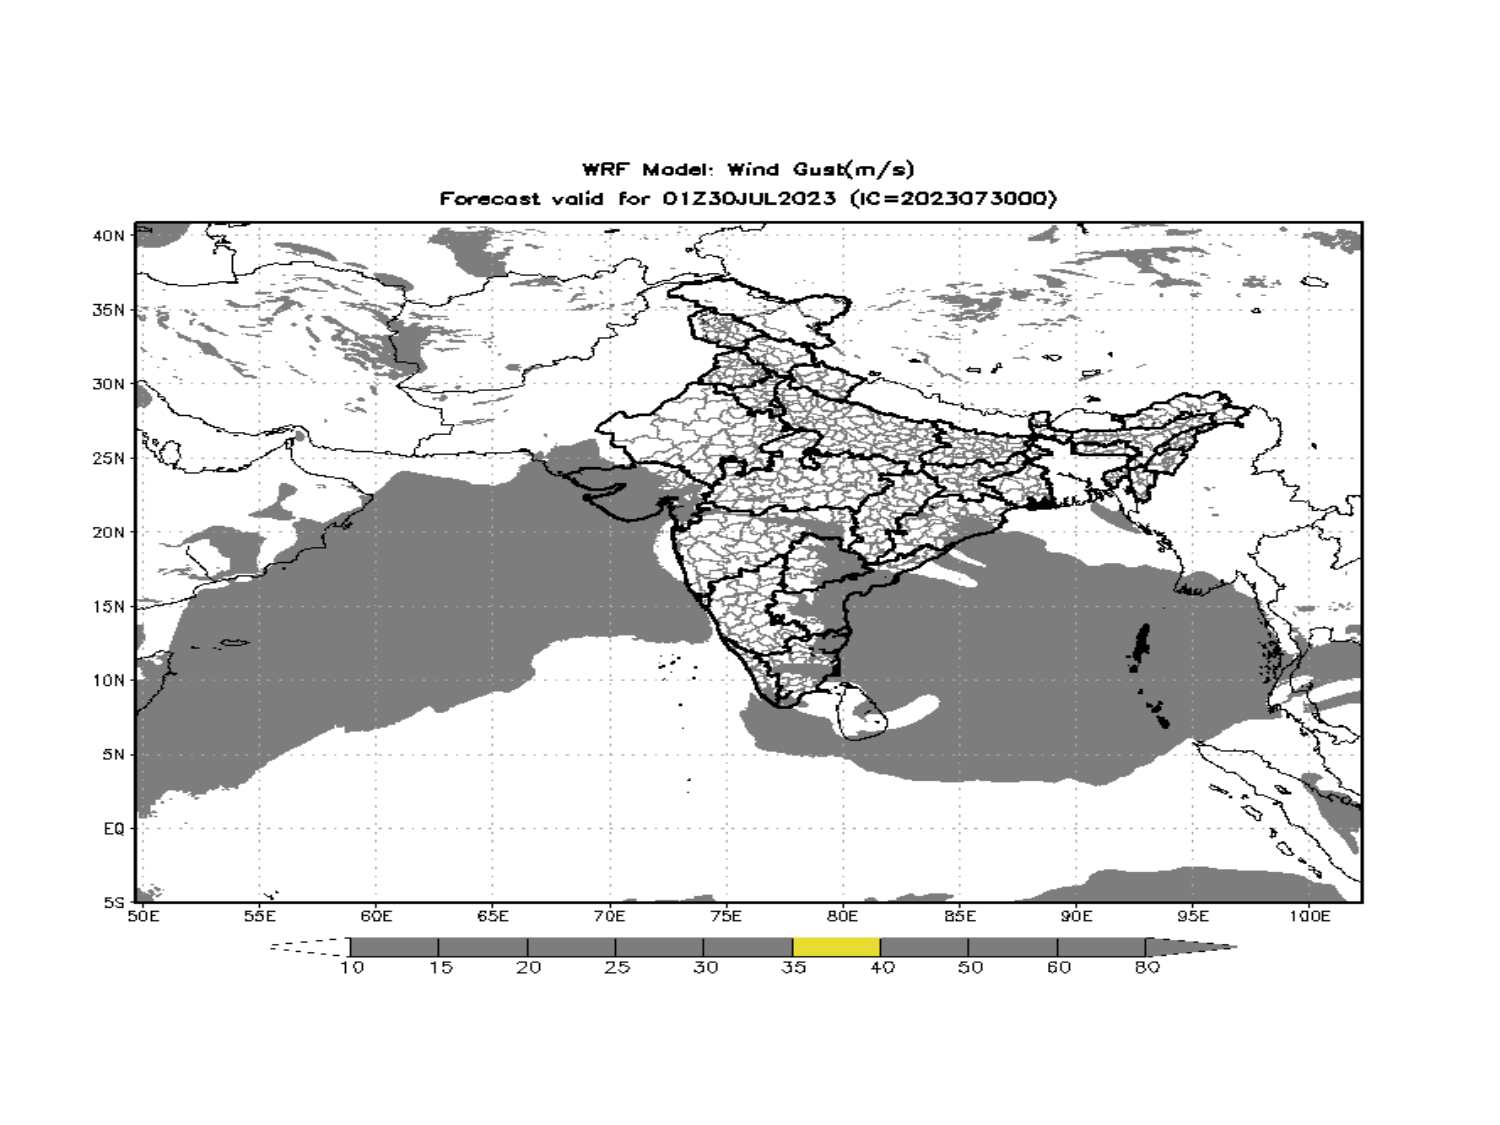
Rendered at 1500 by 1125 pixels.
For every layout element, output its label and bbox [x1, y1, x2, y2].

picture [74, 149, 1426, 976]
